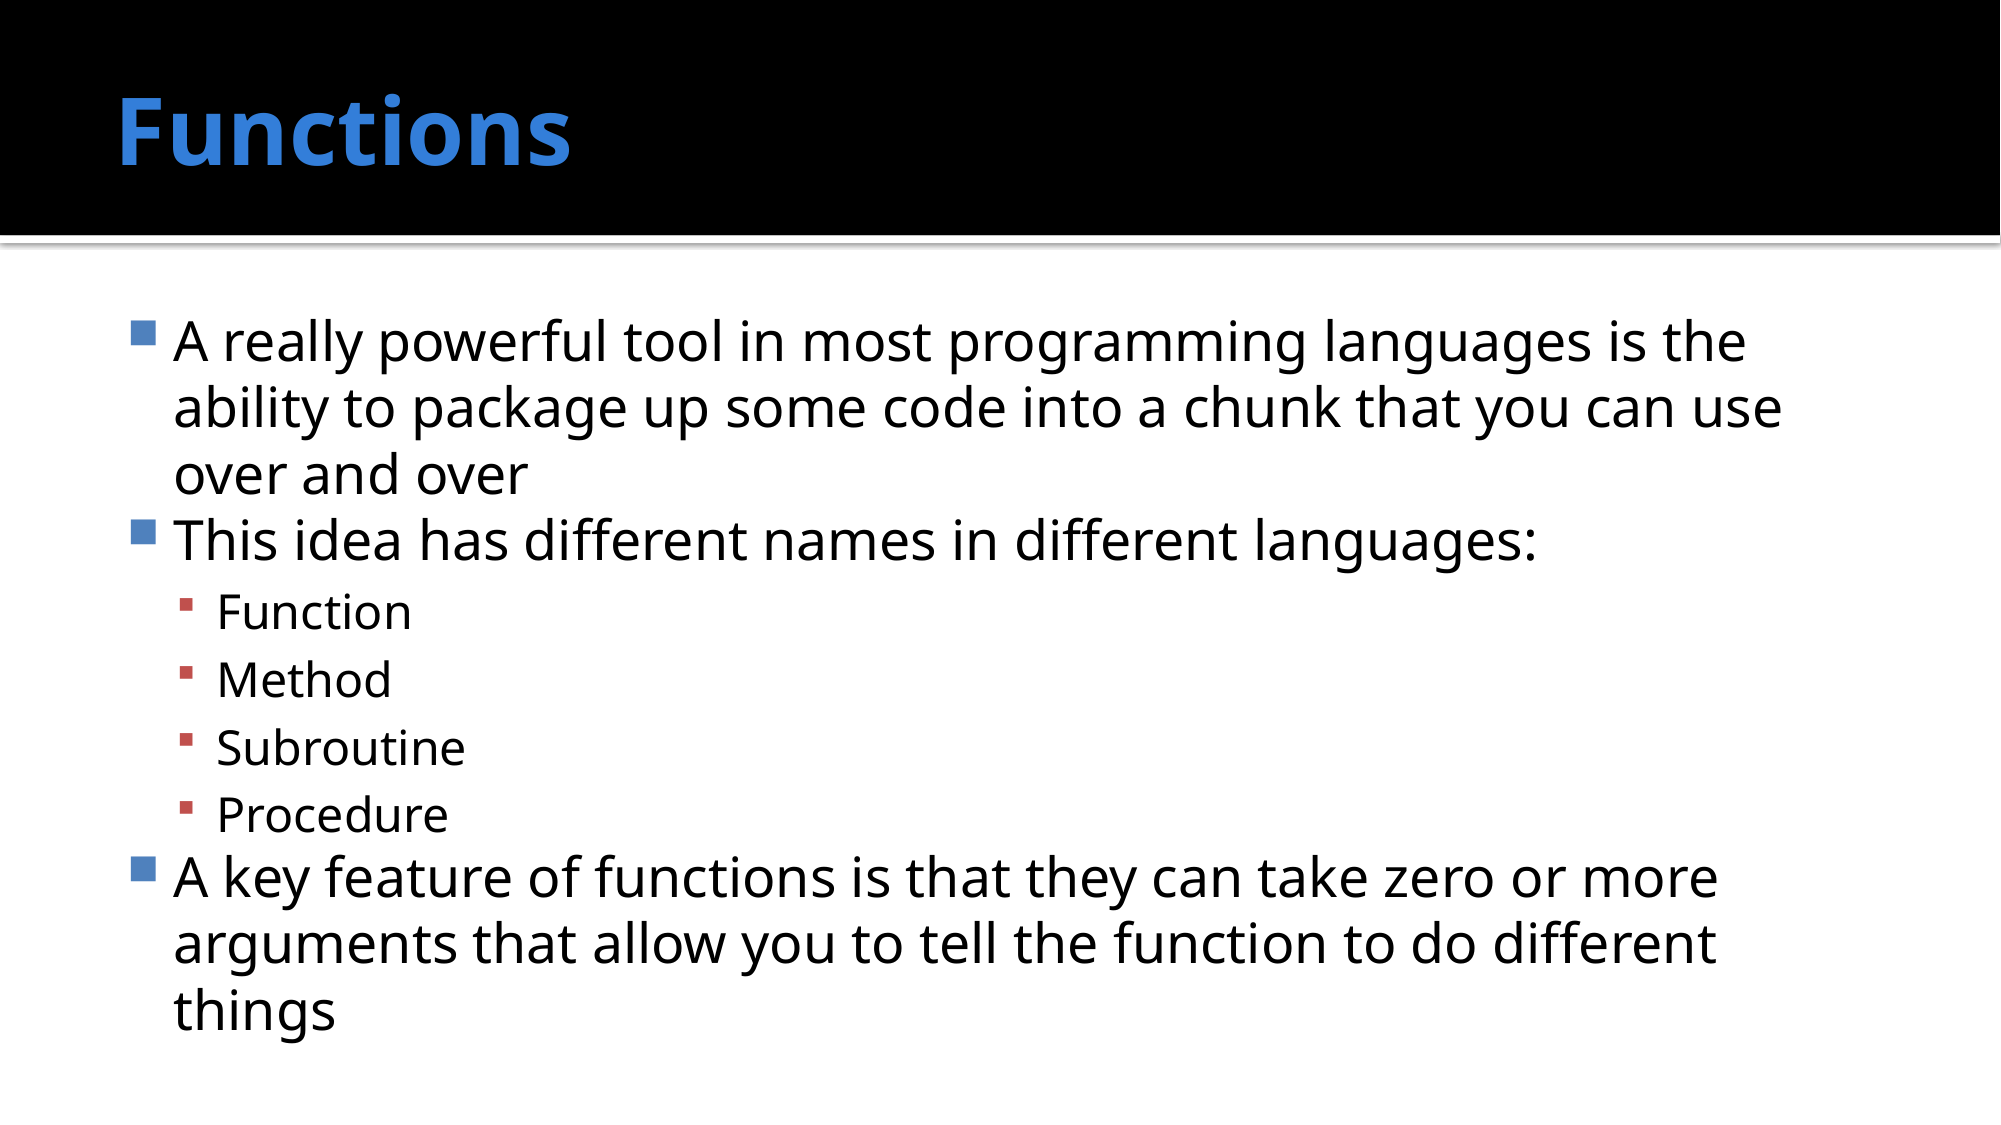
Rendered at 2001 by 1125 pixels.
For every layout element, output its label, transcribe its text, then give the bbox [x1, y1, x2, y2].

title Functions [99, 25, 1900, 231]
list A really powerful tool in most programming languages is the ability to package up some code into a chunk that you can use over and over This idea has different names in different languages: Function Method Subroutine Procedure A key feature of functions is that they can take zero or more arguments that allow you to tell the function to do different things [99, 291, 1900, 1050]
